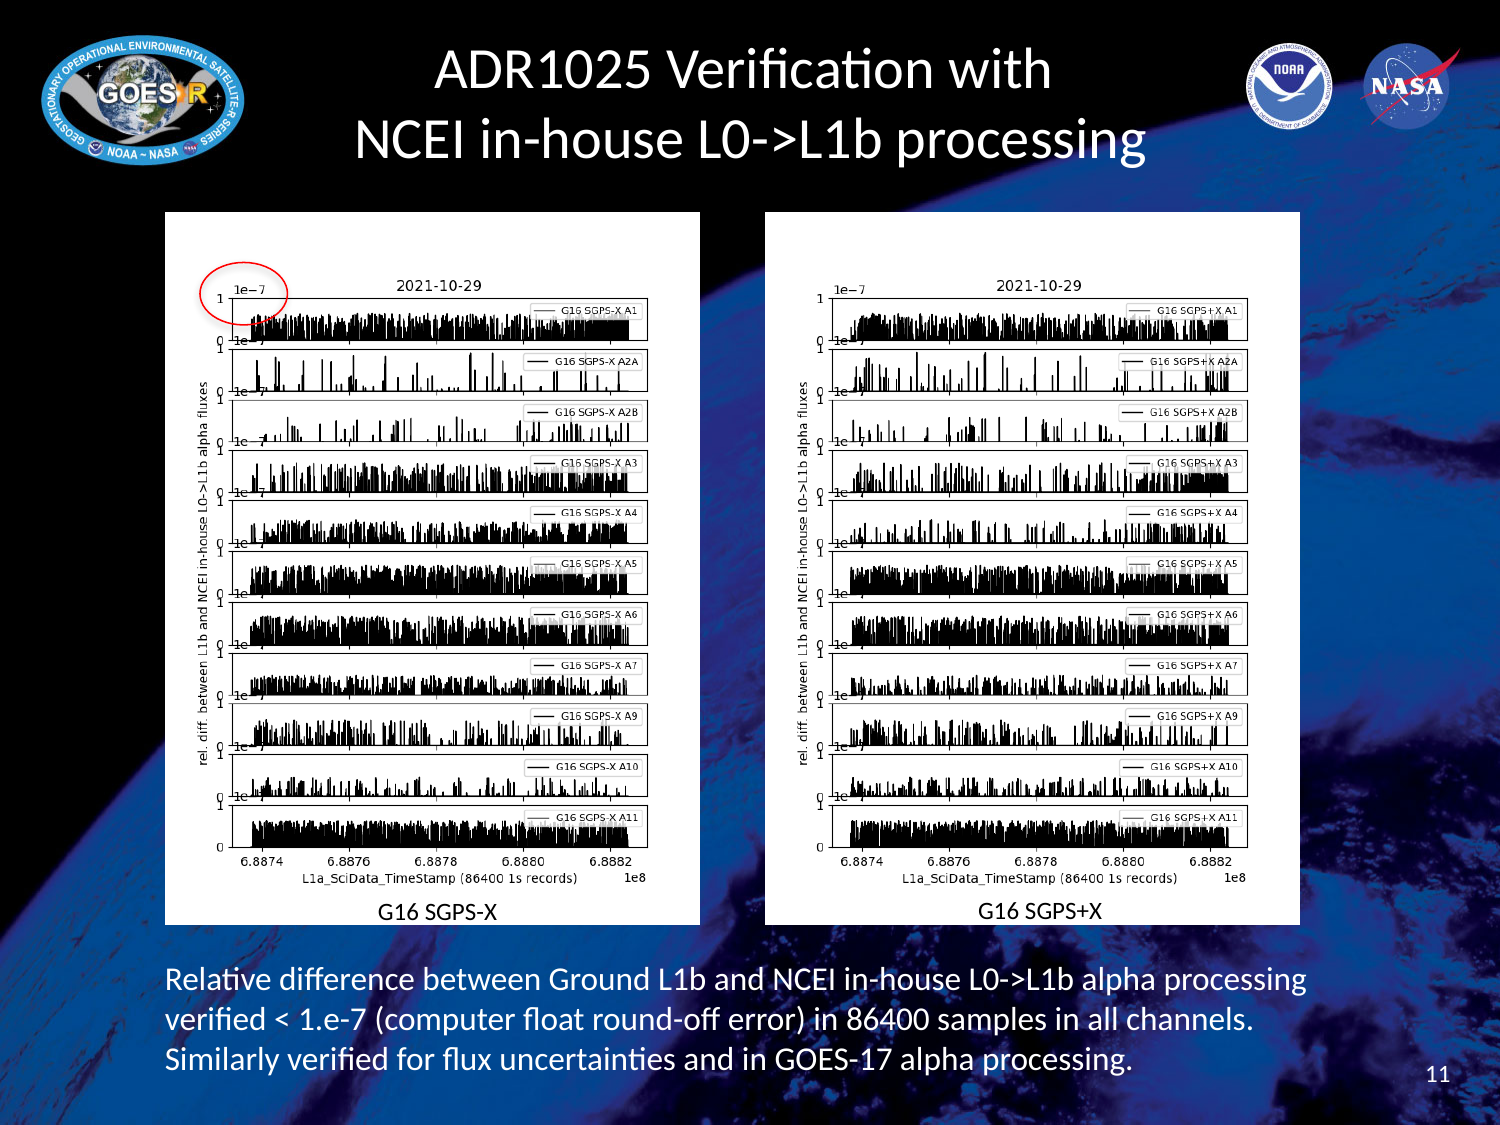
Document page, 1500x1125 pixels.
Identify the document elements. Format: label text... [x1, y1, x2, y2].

slide_number 11 [1353, 1042, 1466, 1103]
text_box Relative difference between Ground L1b and NCEI in-house L0->L1b alpha processing verified < 1.e-7 (computer float round-off error) in 86400 samples in all channels. Similarly verified for flux uncertainties and in GOES-17 alpha processing. [149, 949, 1350, 1085]
title ADR1025 Verification with NCEI in-house L0->L1b processing [225, 12, 1277, 188]
picture [0, 0, 1500, 1125]
